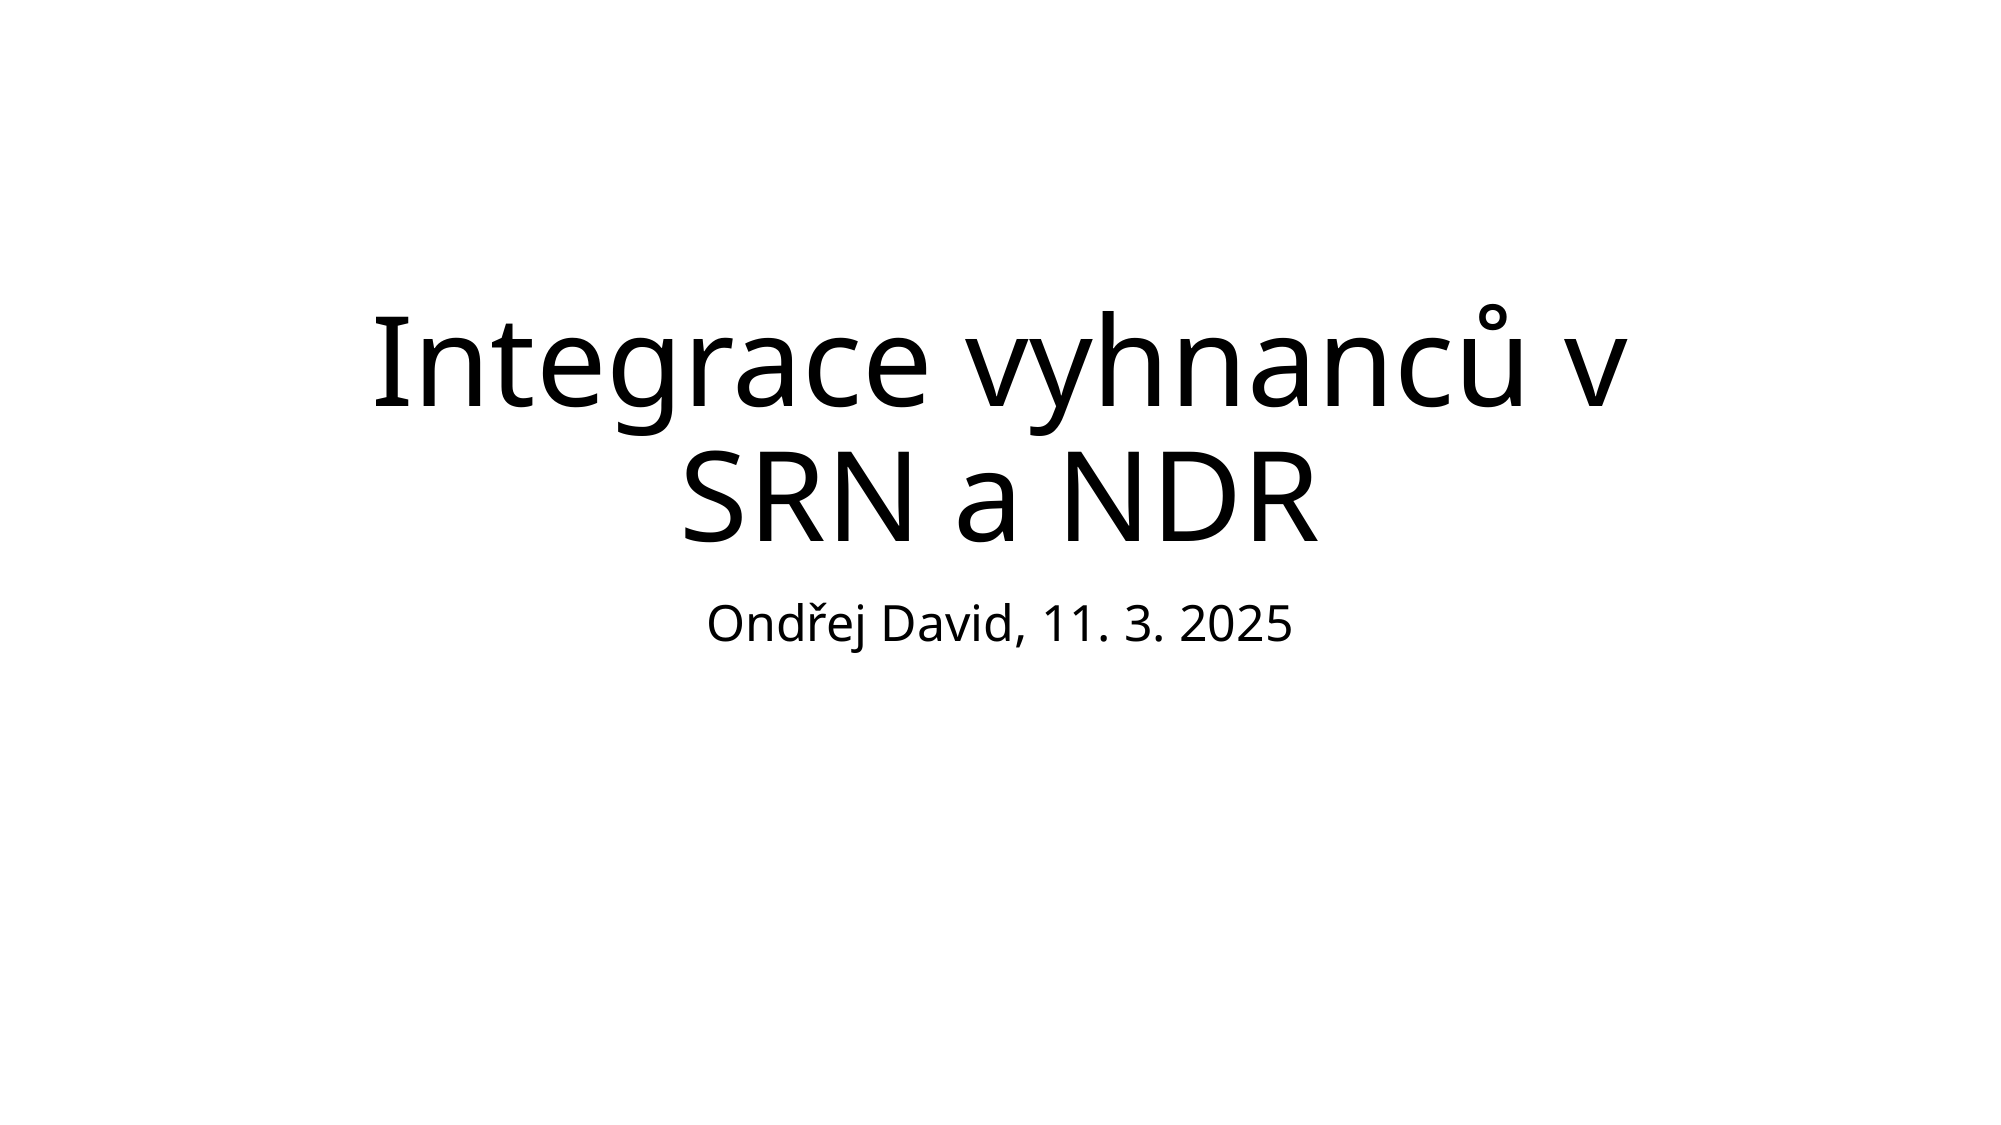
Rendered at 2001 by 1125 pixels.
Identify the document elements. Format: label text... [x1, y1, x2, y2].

title Integrace vyhnanců v SRN a NDR [249, 184, 1750, 576]
subtitle Ondřej David, 11. 3. 2025 [249, 590, 1750, 863]
